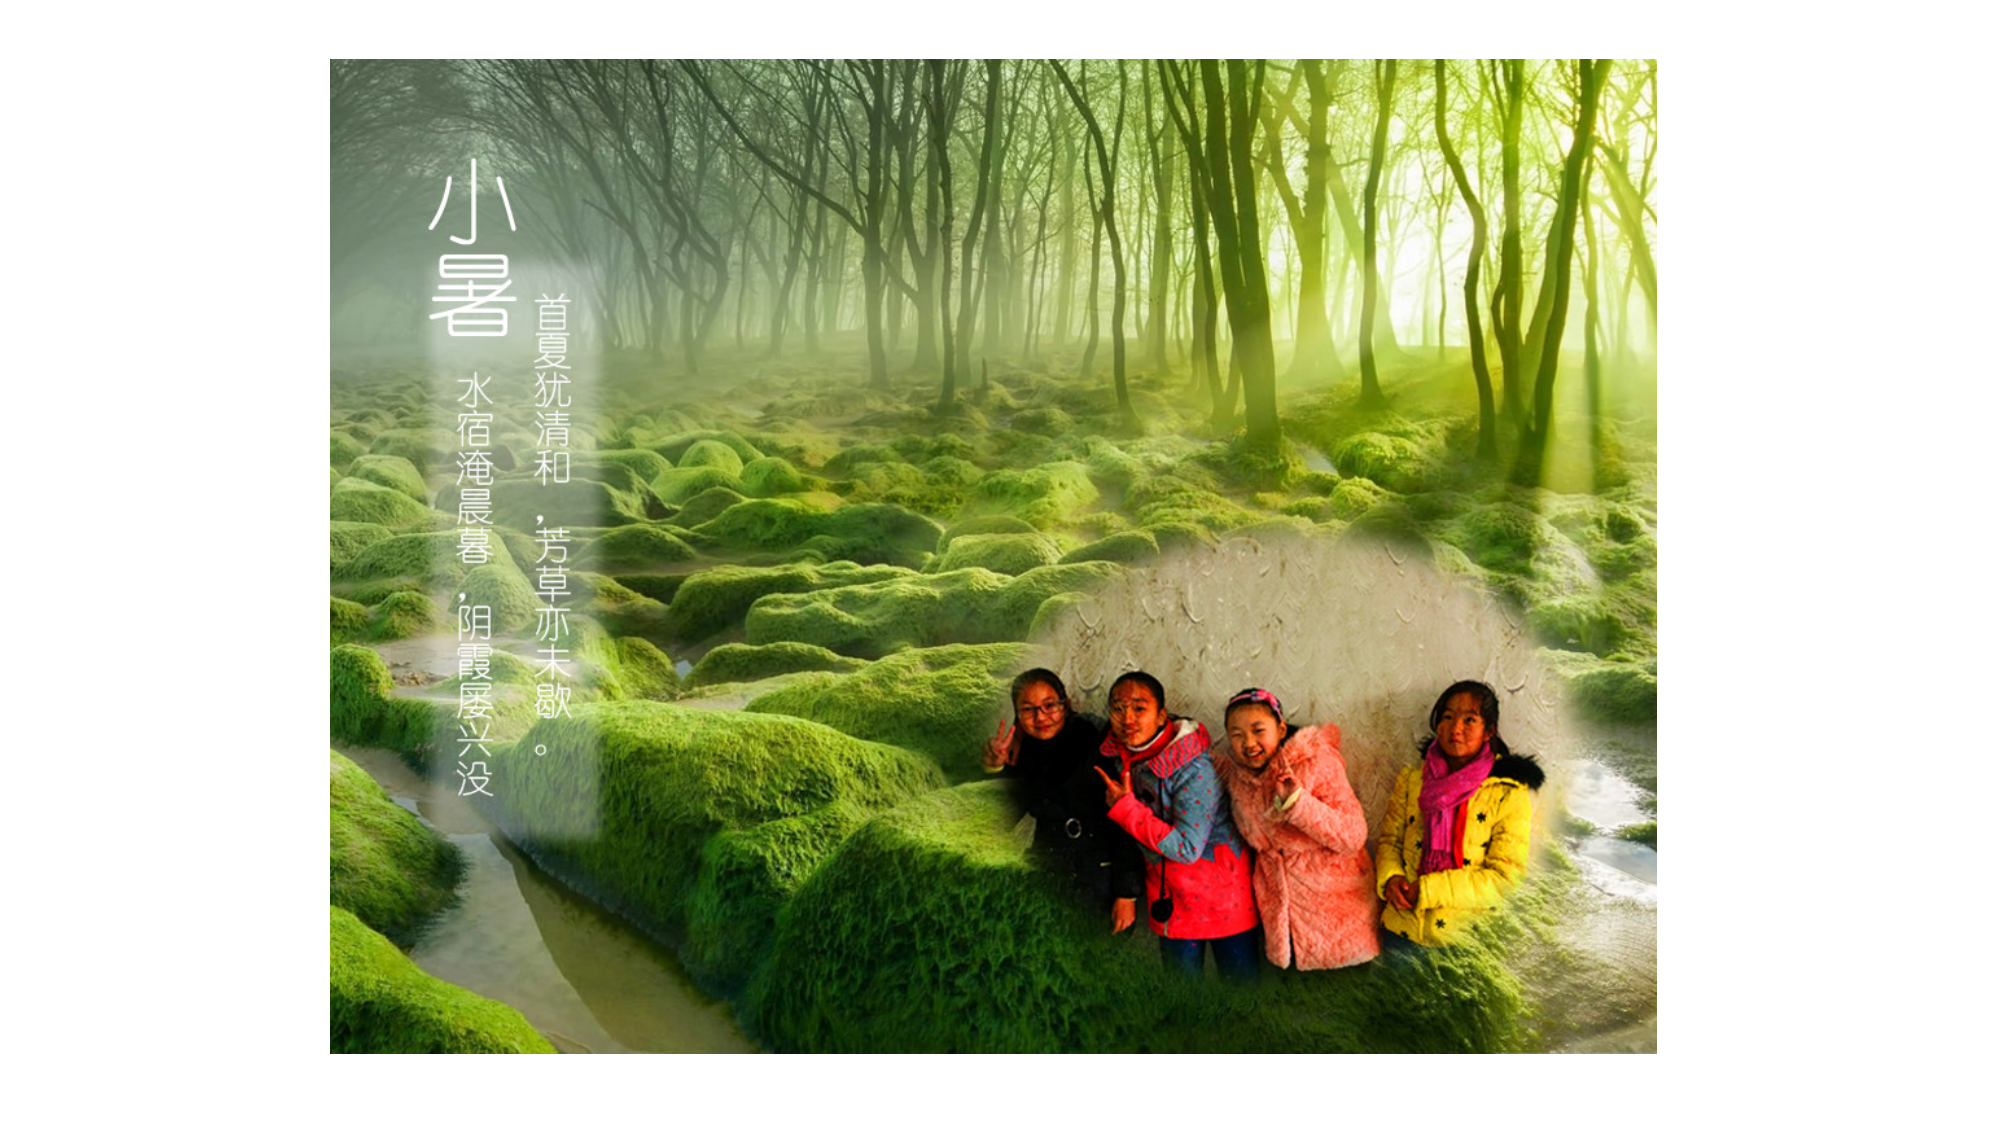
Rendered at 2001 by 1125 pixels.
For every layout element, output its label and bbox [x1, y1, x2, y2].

list [330, 59, 1657, 1054]
